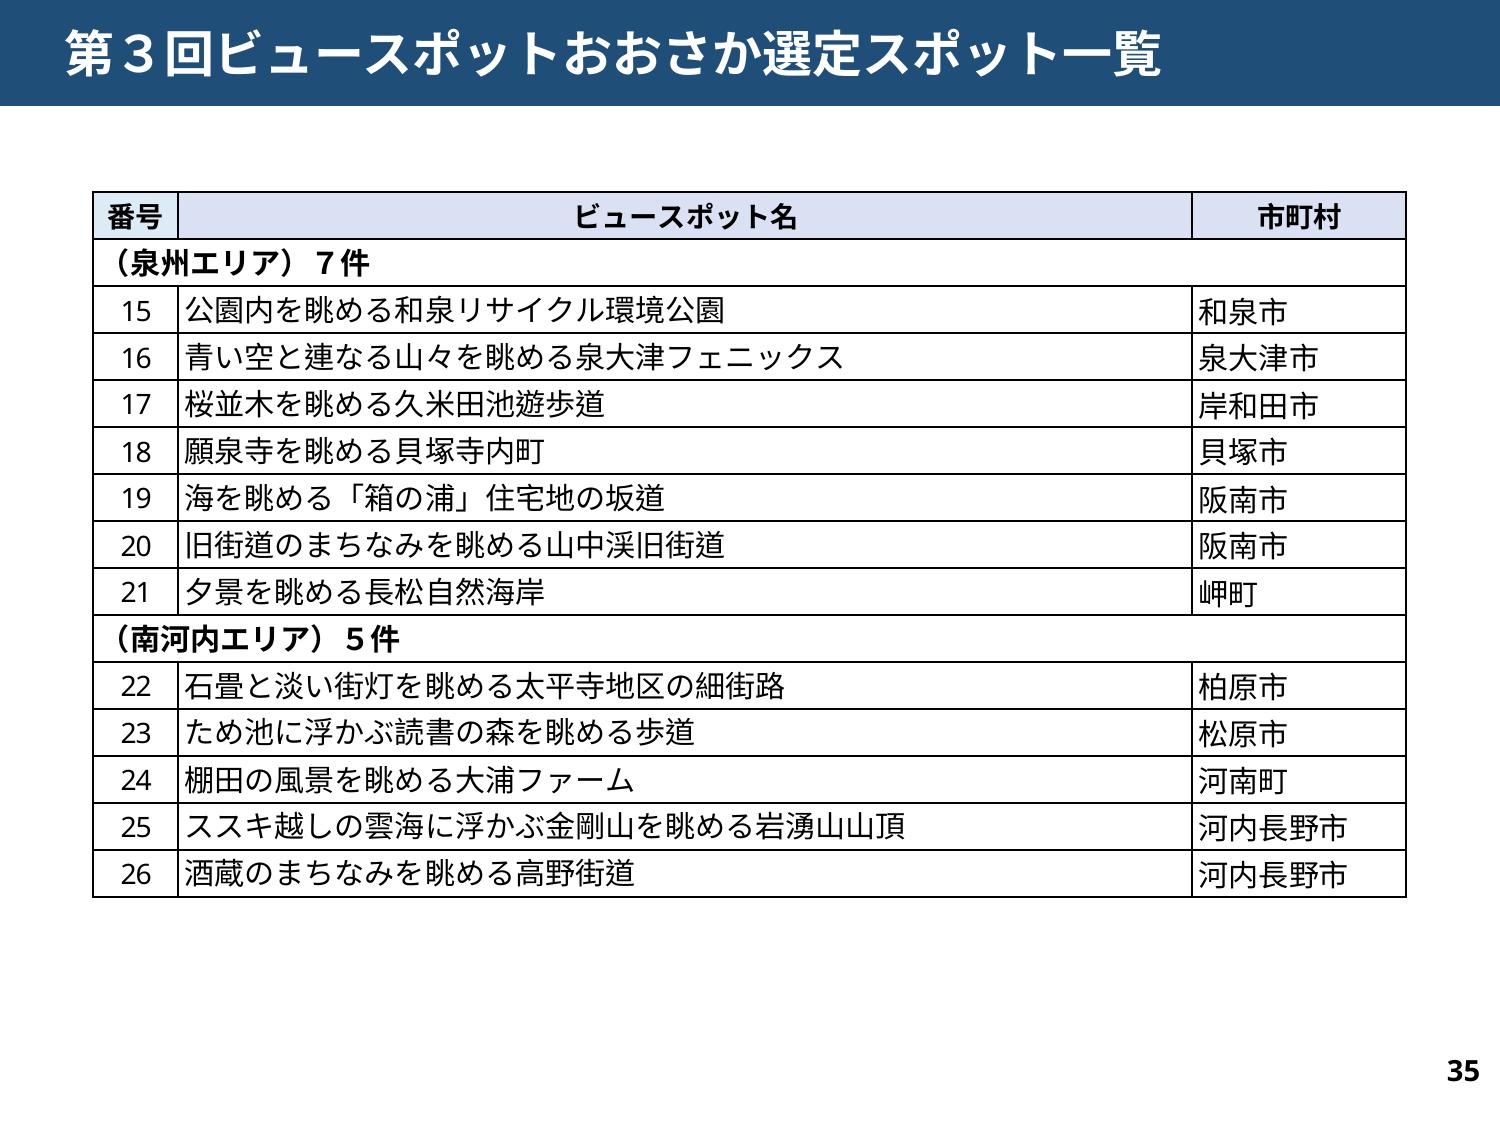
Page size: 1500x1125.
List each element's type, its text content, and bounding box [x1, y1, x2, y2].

slide_number 34 [1157, 1042, 1496, 1103]
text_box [54, 191, 1445, 934]
text_box 第３回ビュースポットおおさか選定スポット一覧 [0, 0, 1500, 107]
